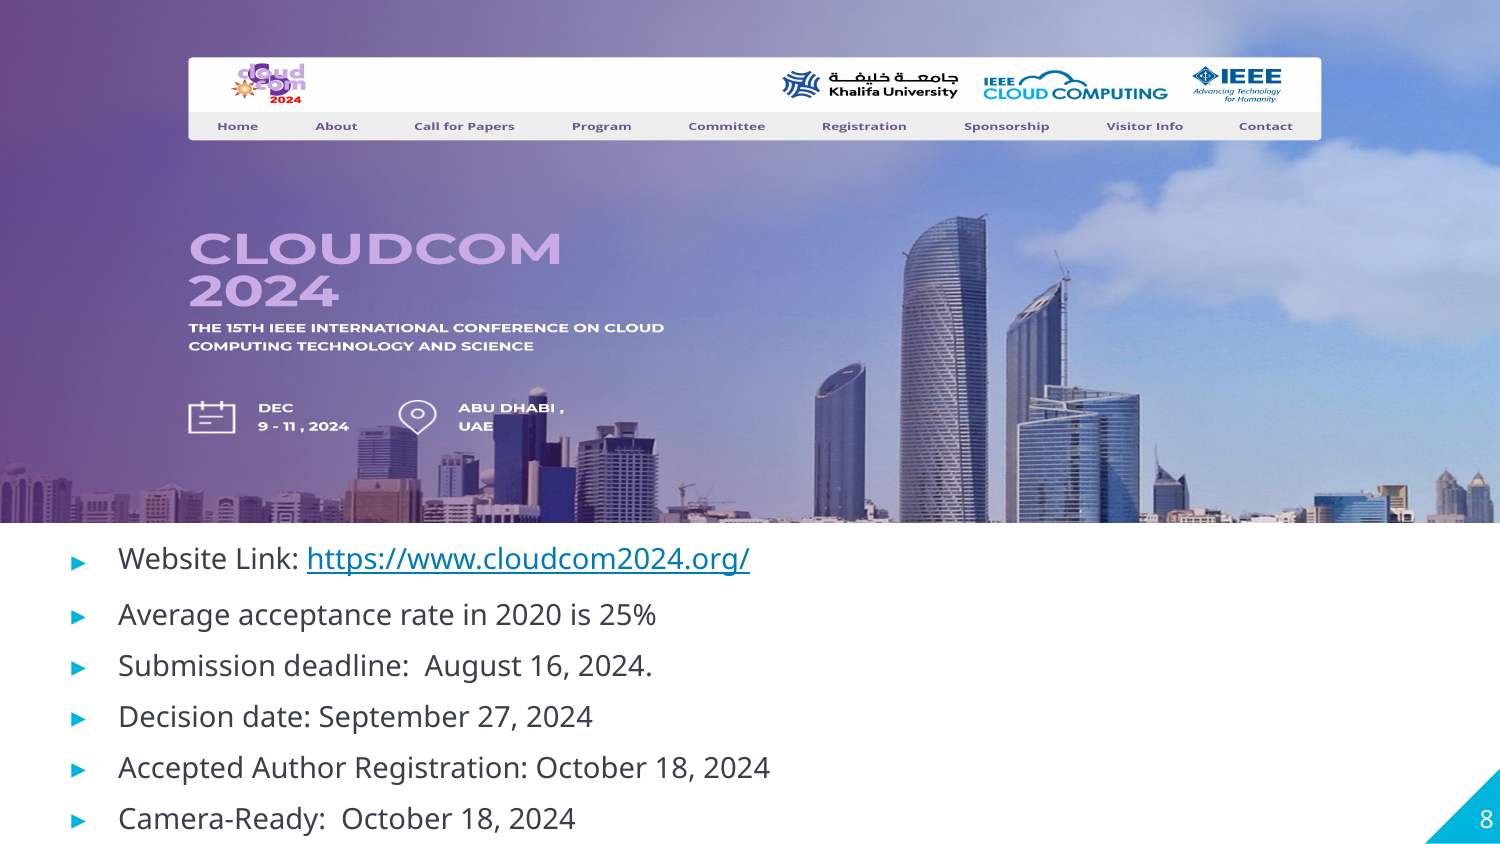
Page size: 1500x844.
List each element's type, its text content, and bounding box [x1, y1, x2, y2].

picture [0, 0, 1500, 523]
list Website Link: https://www.cloudcom2024.org/ Average acceptance rate in 2020 is 25% Submission deadline: August 16, 2024. Decision date: September 27, 2024 Accepted Author Registration: October 18, 2024 Camera-Ready: October 18, 2024 [71, 536, 997, 844]
slide_number 8 [1418, 760, 1494, 838]
